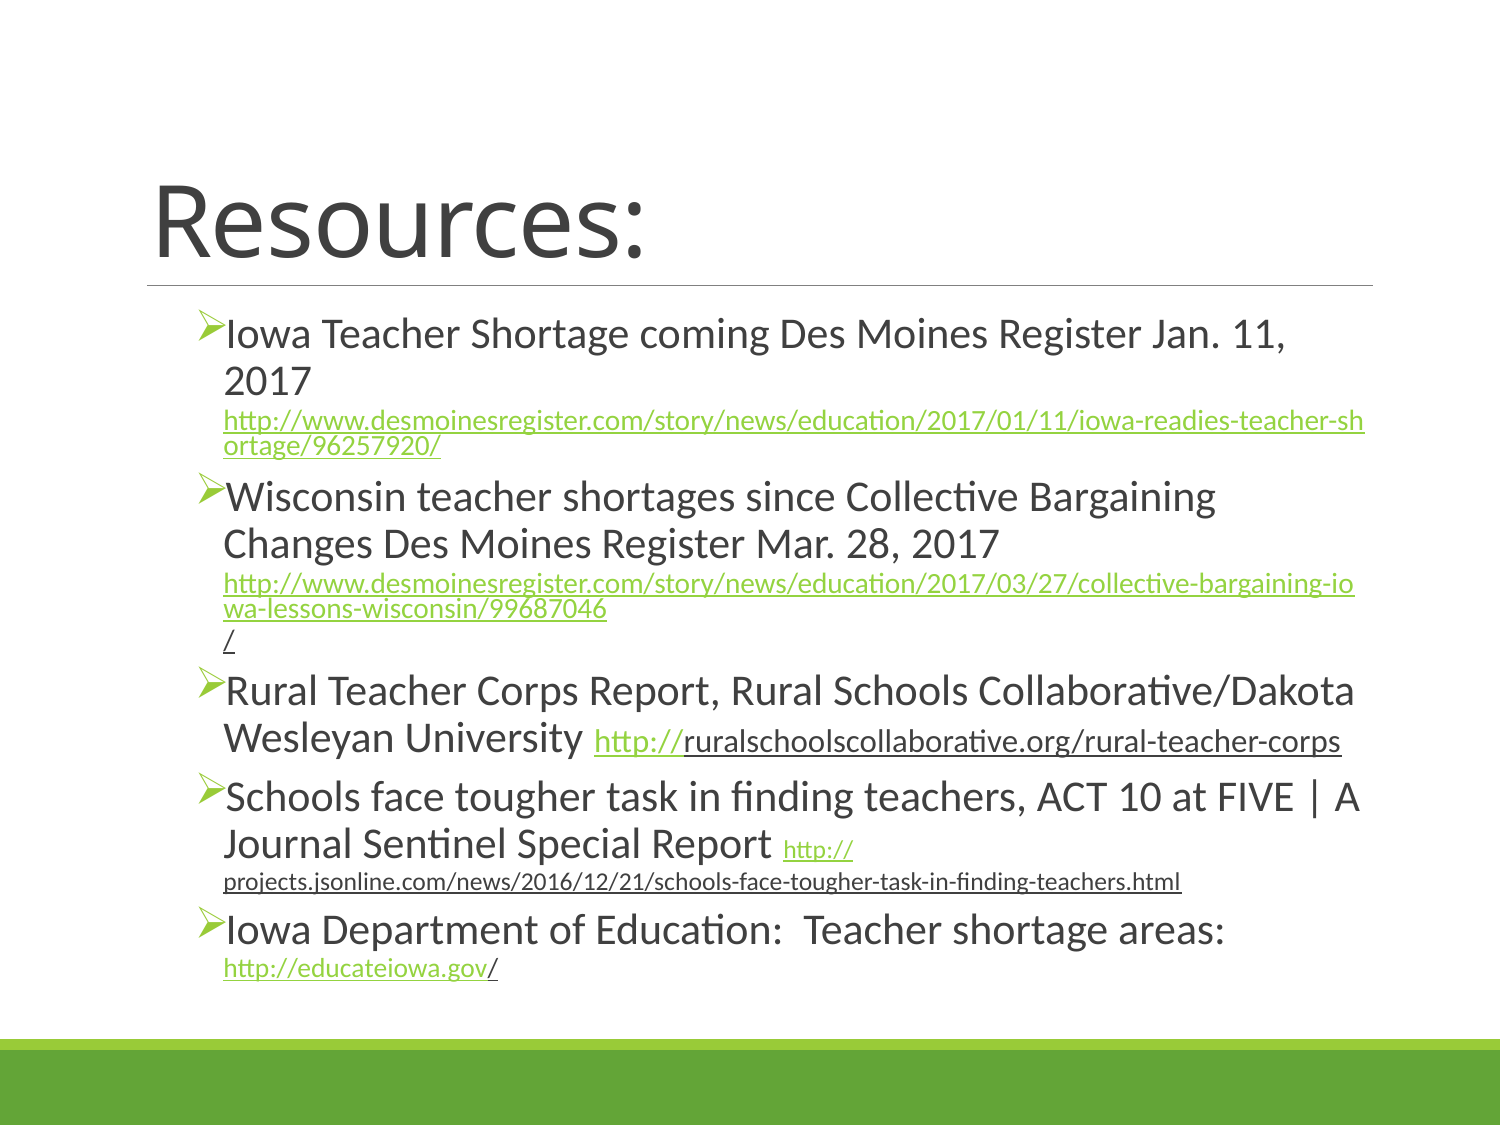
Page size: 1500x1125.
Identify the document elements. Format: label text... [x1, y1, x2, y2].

title Resources: [135, 47, 1373, 285]
list Iowa Teacher Shortage coming Des Moines Register Jan. 11, 2017 http://www.desmoinesregister.com/story/news/education/2017/01/11/iowa-readies-teacher-shortage/96257920/ Wisconsin teacher shortages since Collective Bargaining Changes Des Moines Register Mar. 28, 2017 http://www.desmoinesregister.com/story/news/education/2017/03/27/collective-bargaining-iowa-lessons-wisconsin/99687046/ Rural Teacher Corps Report, Rural Schools Collaborative/Dakota Wesleyan University http://ruralschoolscollaborative.org/rural-teacher-corps Schools face tougher task in finding teachers, ACT 10 at FIVE | A Journal Sentinel Special Report http://projects.jsonline.com/news/2016/12/21/schools-face-tougher-task-in-finding-teachers.html Iowa Department of Education: Teacher shortage areas: http://educateiowa.gov/ [135, 302, 1373, 963]
